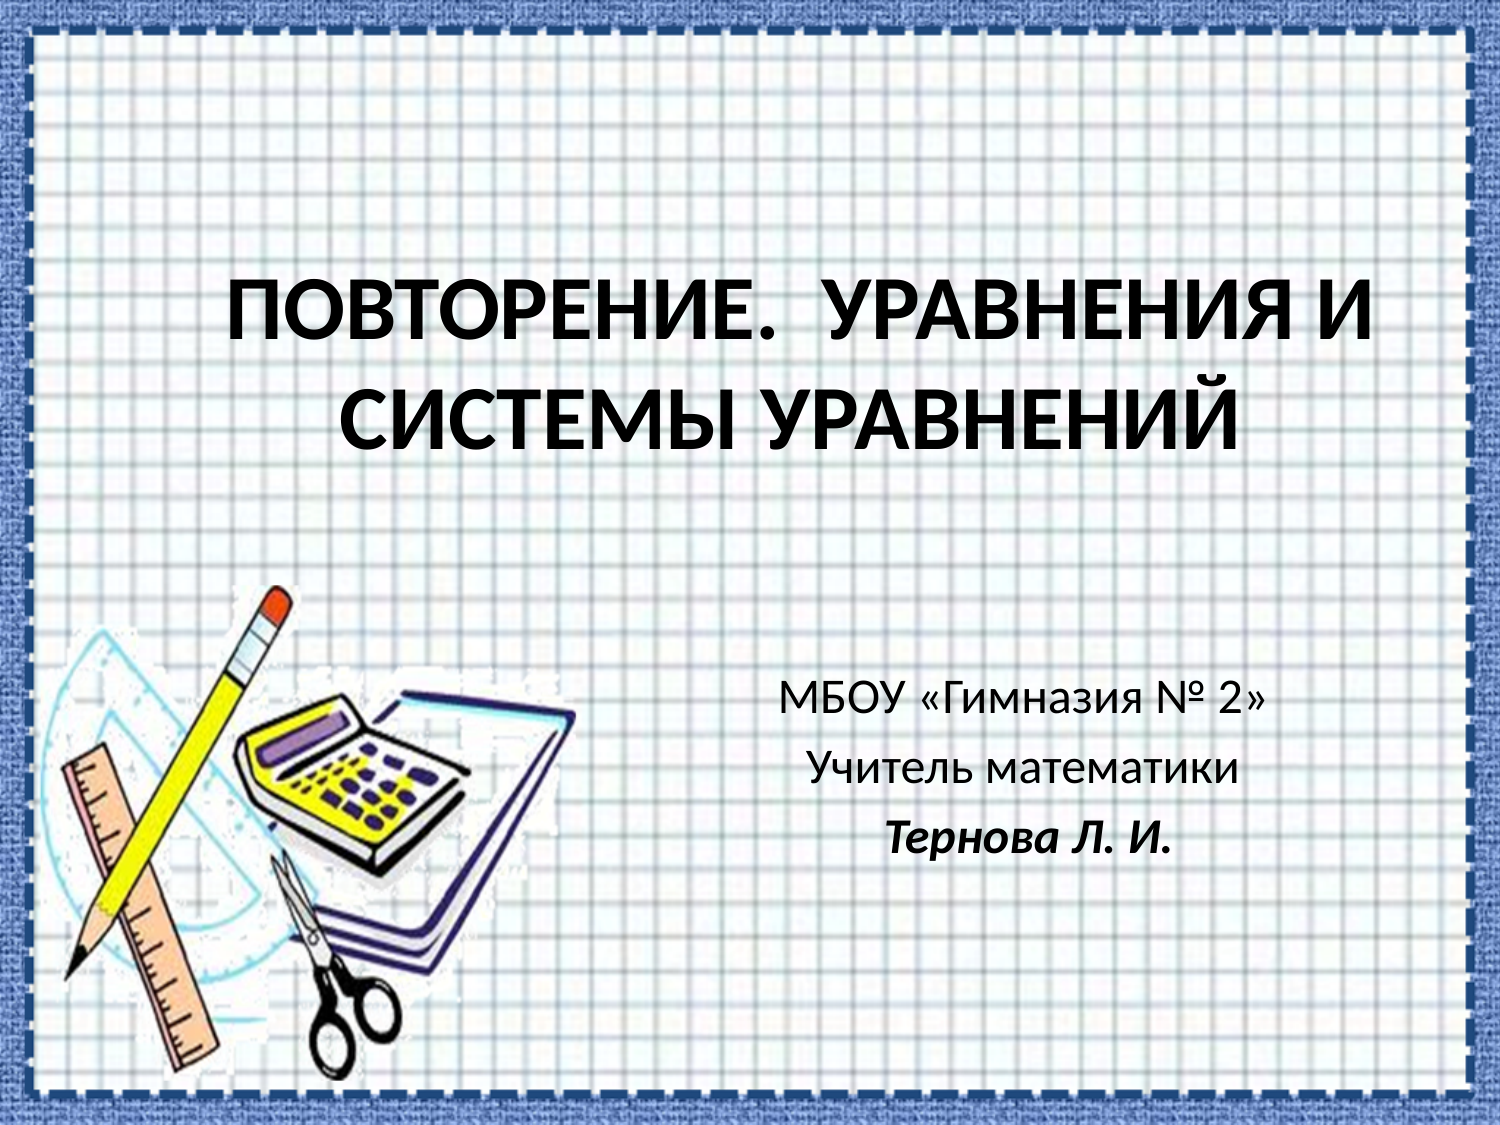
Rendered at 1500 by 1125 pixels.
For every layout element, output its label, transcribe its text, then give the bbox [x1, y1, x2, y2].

subtitle МБОУ «Гимназия № 2» Учитель математики Тернова Л. И. [609, 656, 1437, 944]
title Повторение. уравнения и системы уравнений [164, 210, 1439, 504]
picture [0, 0, 1500, 1125]
